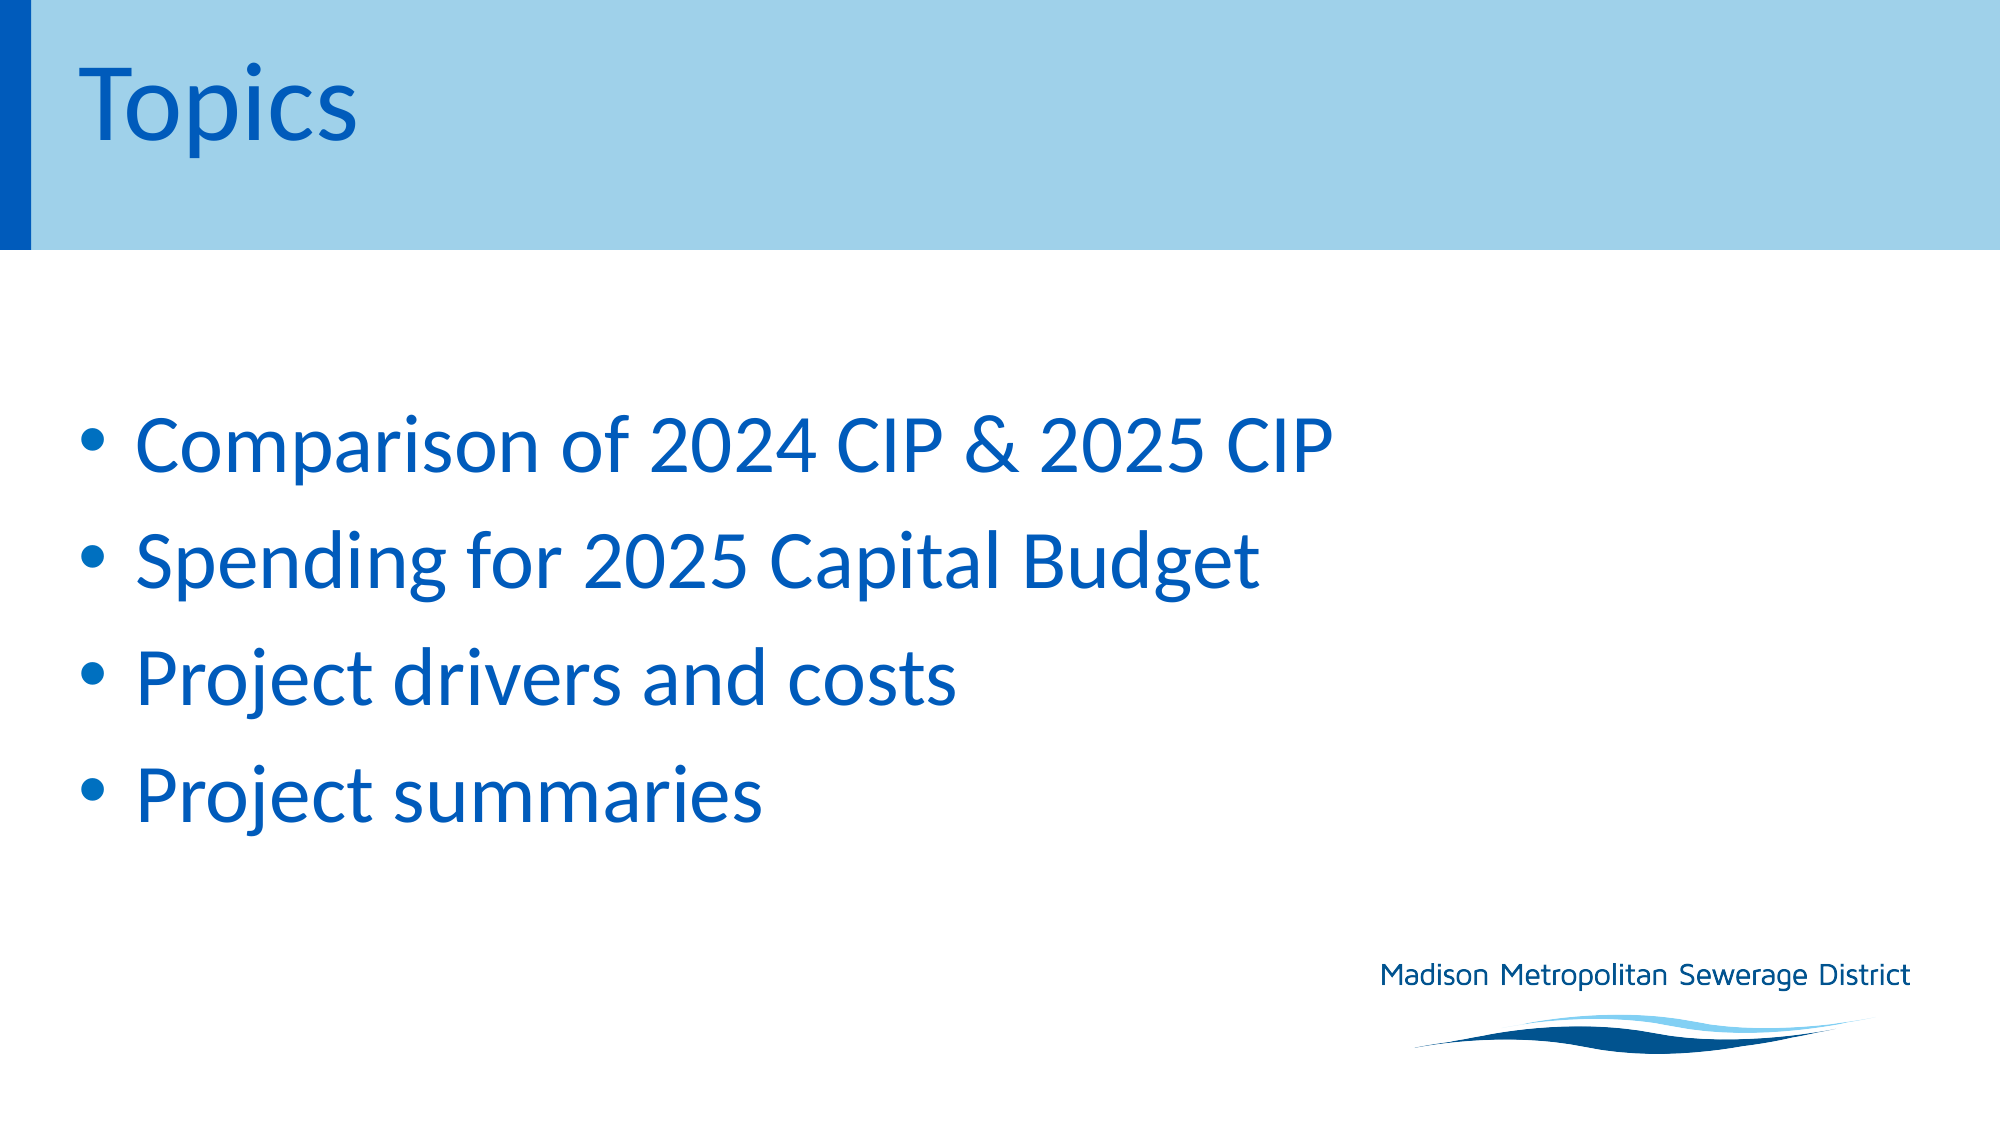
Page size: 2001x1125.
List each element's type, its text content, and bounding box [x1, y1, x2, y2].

text_box Comparison of 2024 CIP & 2025 CIP Spending for 2025 Capital Budget Project drivers and costs Project summaries [64, 381, 1499, 896]
text_box [0, 0, 33, 252]
text_box Topics [64, 48, 1499, 230]
picture [1382, 963, 1910, 1054]
text_box [33, 0, 2000, 252]
